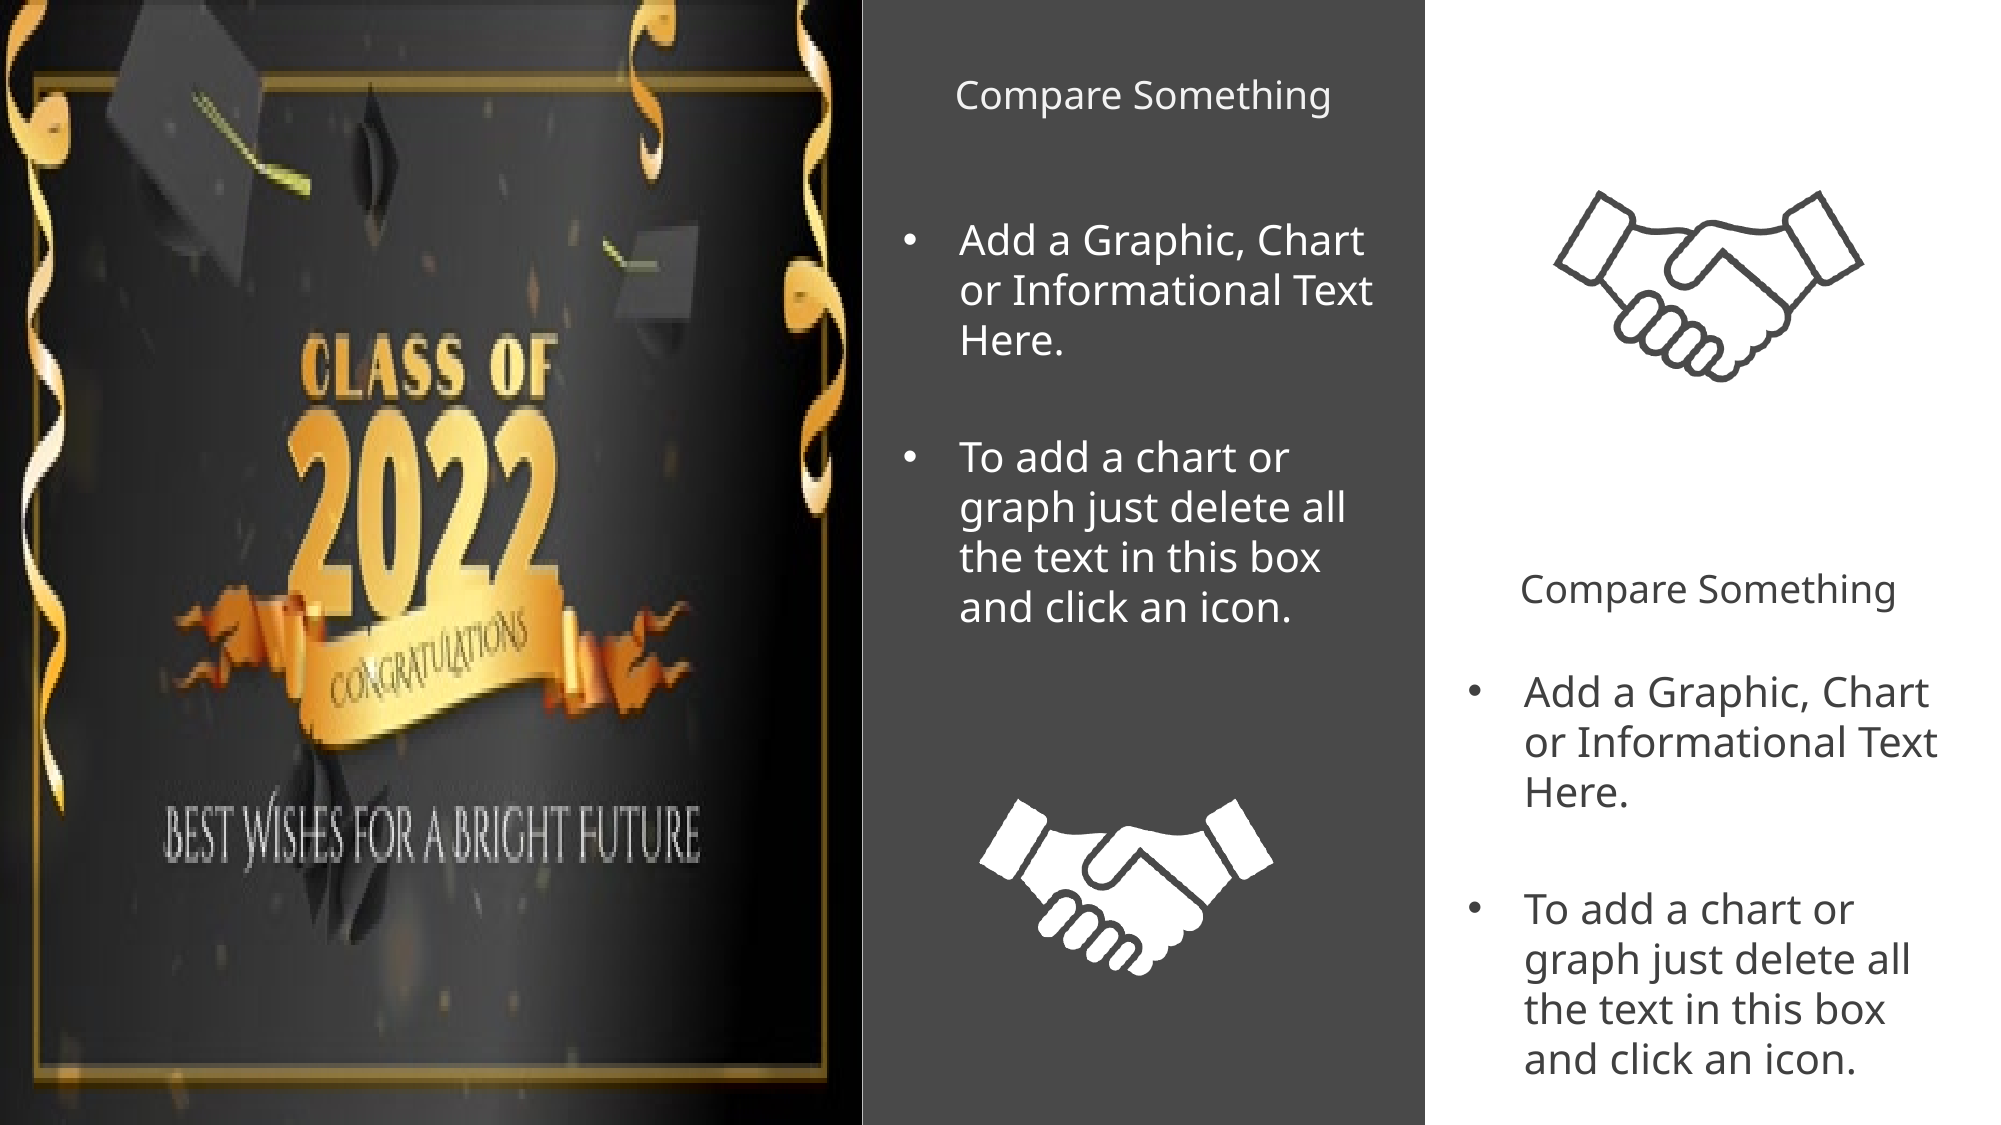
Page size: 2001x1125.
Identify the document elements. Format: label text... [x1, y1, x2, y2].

text_box Compare Something [911, 49, 1376, 134]
picture [962, 724, 1289, 1051]
text_box Add a Graphic, Chart or Informational Text Here. To add a chart or graph just delete all the text in this box and click an icon. [887, 134, 1400, 710]
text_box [0, 0, 863, 1125]
picture [1545, 124, 1872, 451]
text_box [863, 0, 1427, 1125]
text_box Add a Graphic, Chart or Informational Text Here. To add a chart or graph just delete all the text in this box and click an icon. [1452, 637, 1965, 1111]
text_box Compare Something [1476, 543, 1941, 633]
